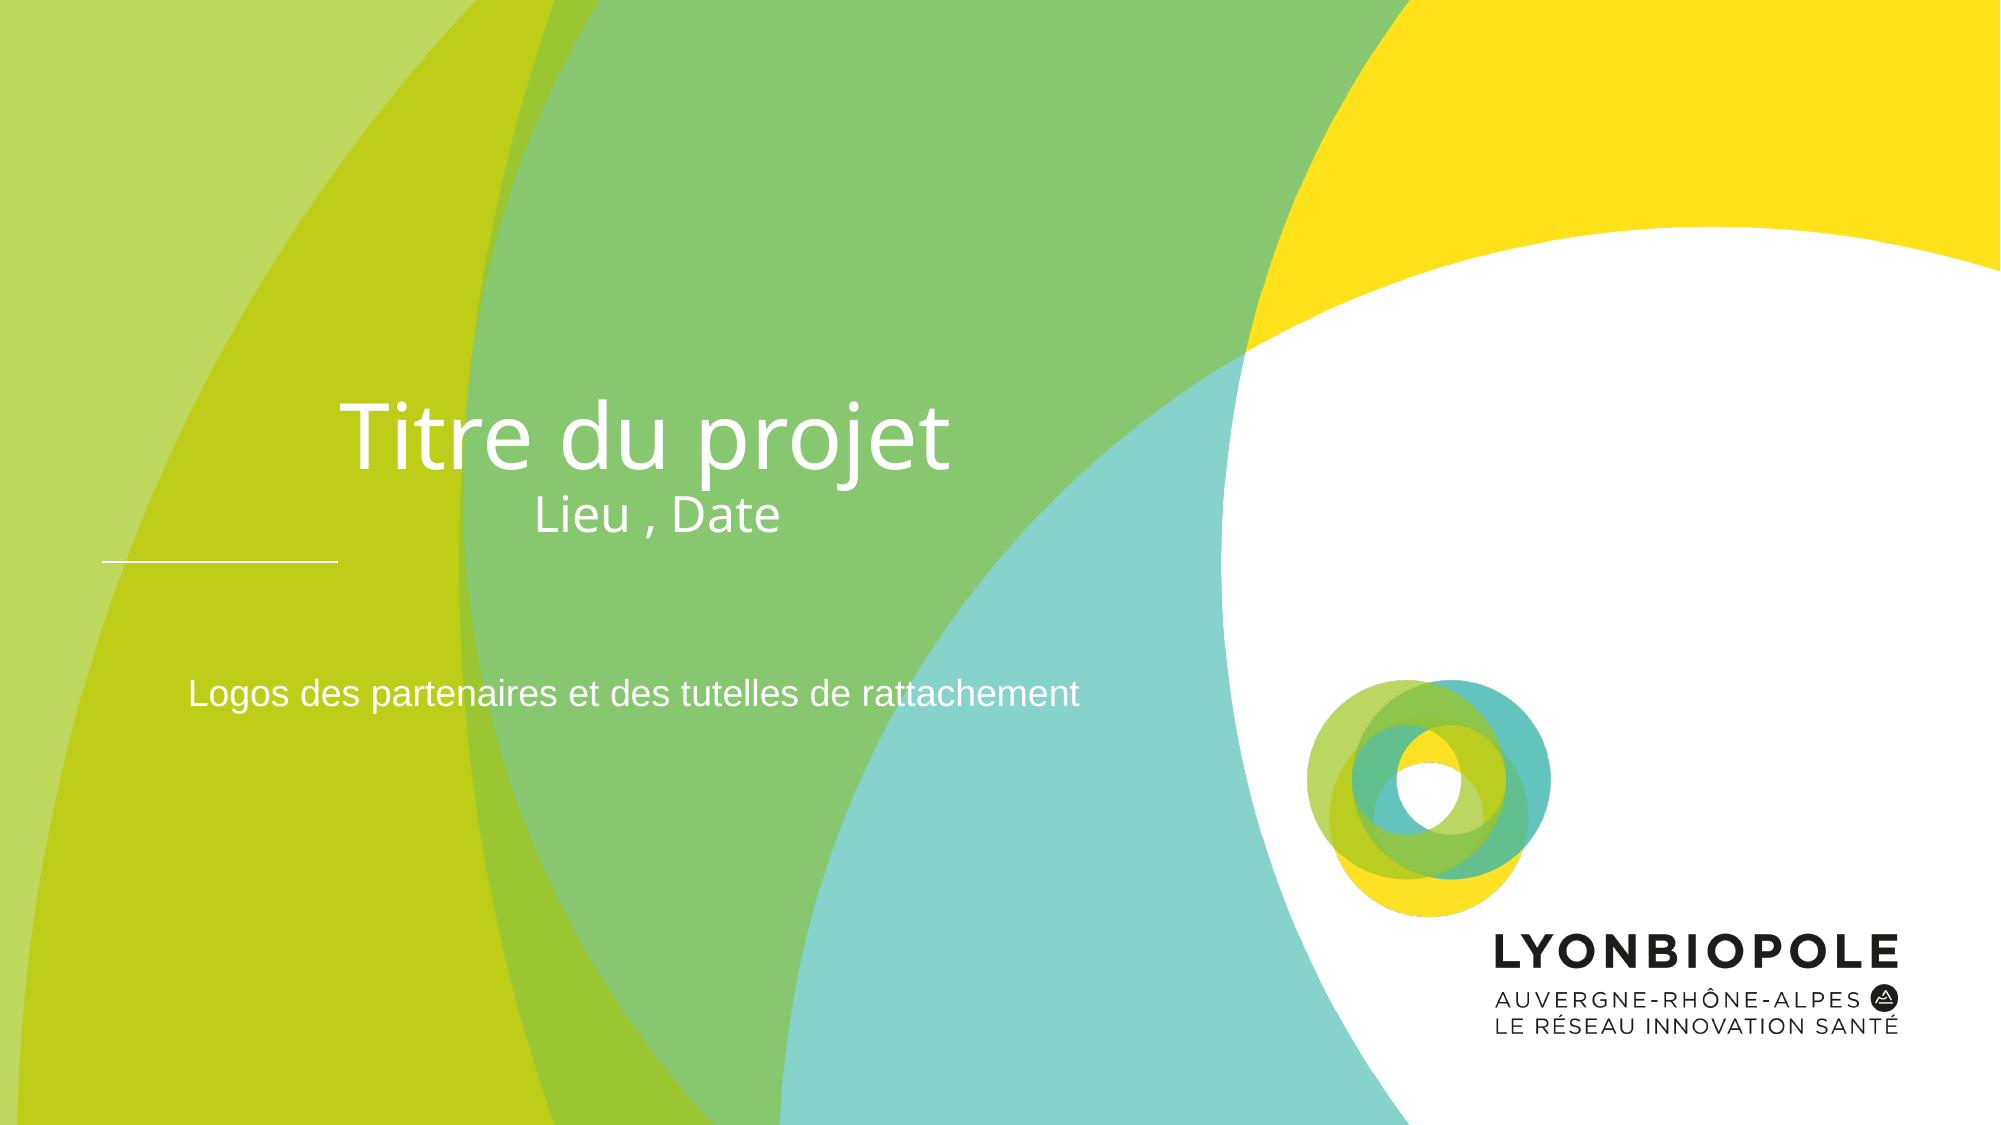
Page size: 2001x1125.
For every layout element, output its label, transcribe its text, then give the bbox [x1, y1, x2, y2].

text_box Logos des partenaires et des tutelles de rattachement [173, 661, 1178, 722]
picture [0, 0, 2000, 1125]
title Titre du projet Lieu , Date [78, 267, 1237, 551]
